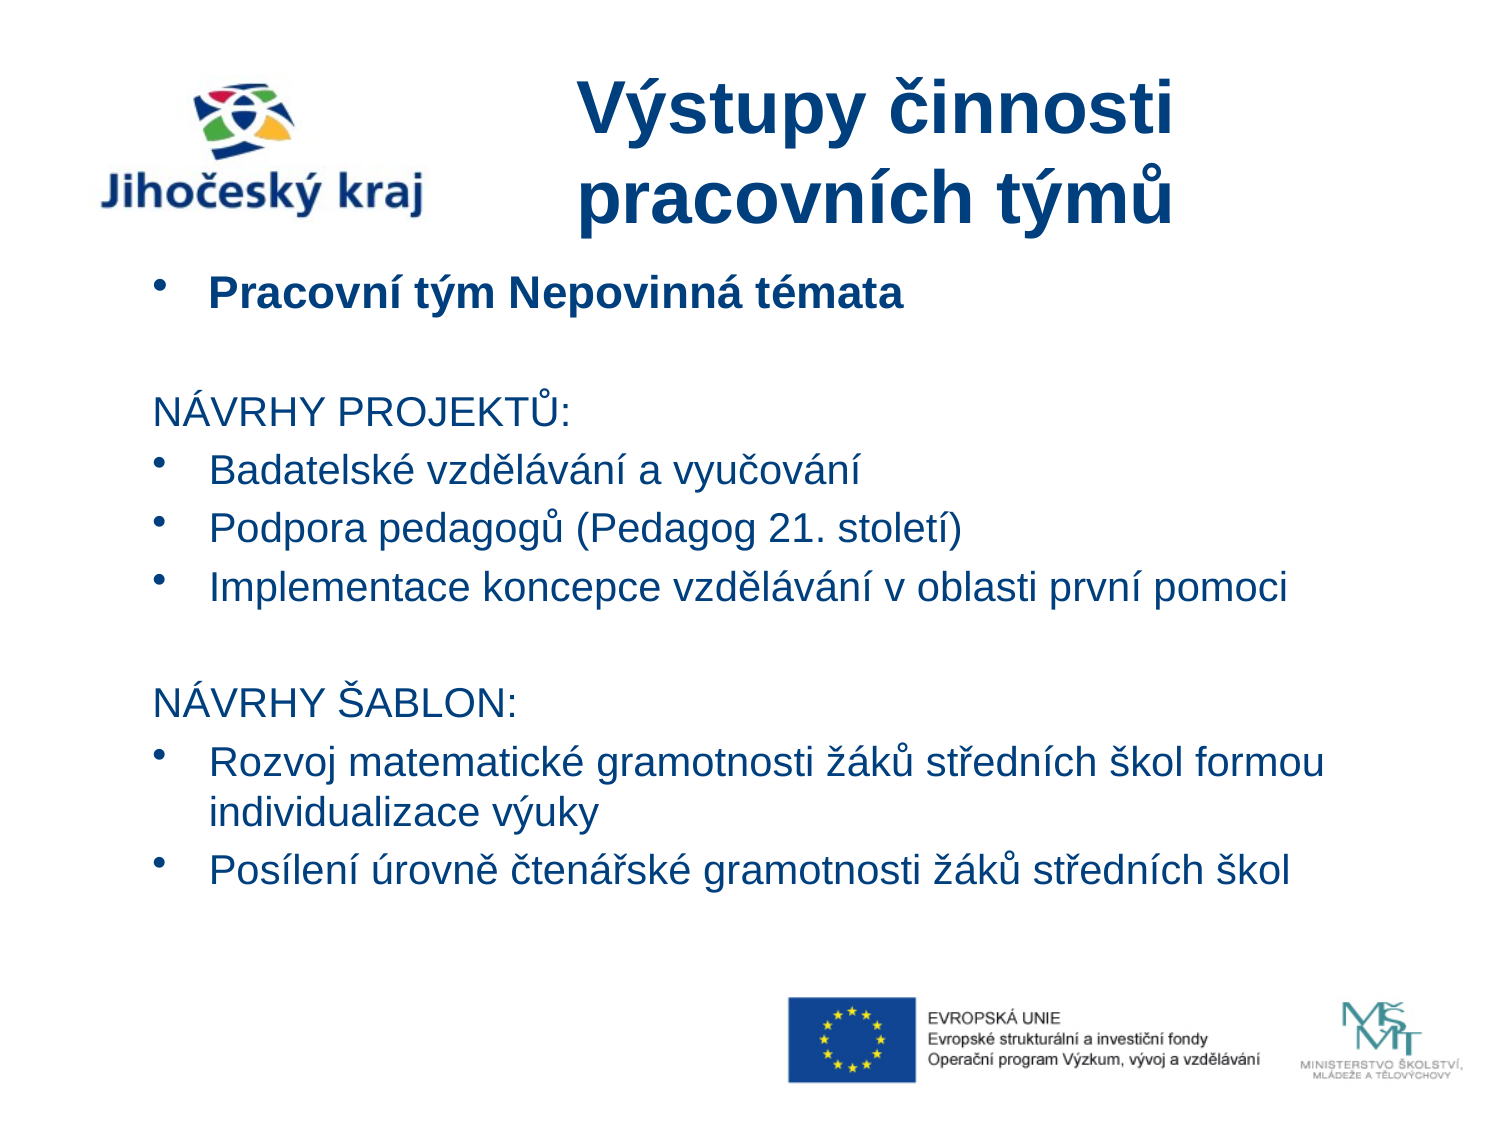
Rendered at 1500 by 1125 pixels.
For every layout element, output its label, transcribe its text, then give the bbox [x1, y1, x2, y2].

list Pracovní tým Nepovinná témata NÁVRHY PROJEKTŮ: Badatelské vzdělávání a vyučování Podpora pedagogů (Pedagog 21. století) Implementace koncepce vzdělávání v oblasti první pomoci NÁVRHY ŠABLON: Rozvoj matematické gramotnosti žáků středních škol formou individualizace výuky Posílení úrovně čtenářské gramotnosti žáků středních škol [137, 255, 1388, 1001]
title Výstupy činnosti pracovních týmů [560, 54, 1392, 243]
picture [87, 74, 438, 223]
picture [743, 955, 1500, 1125]
